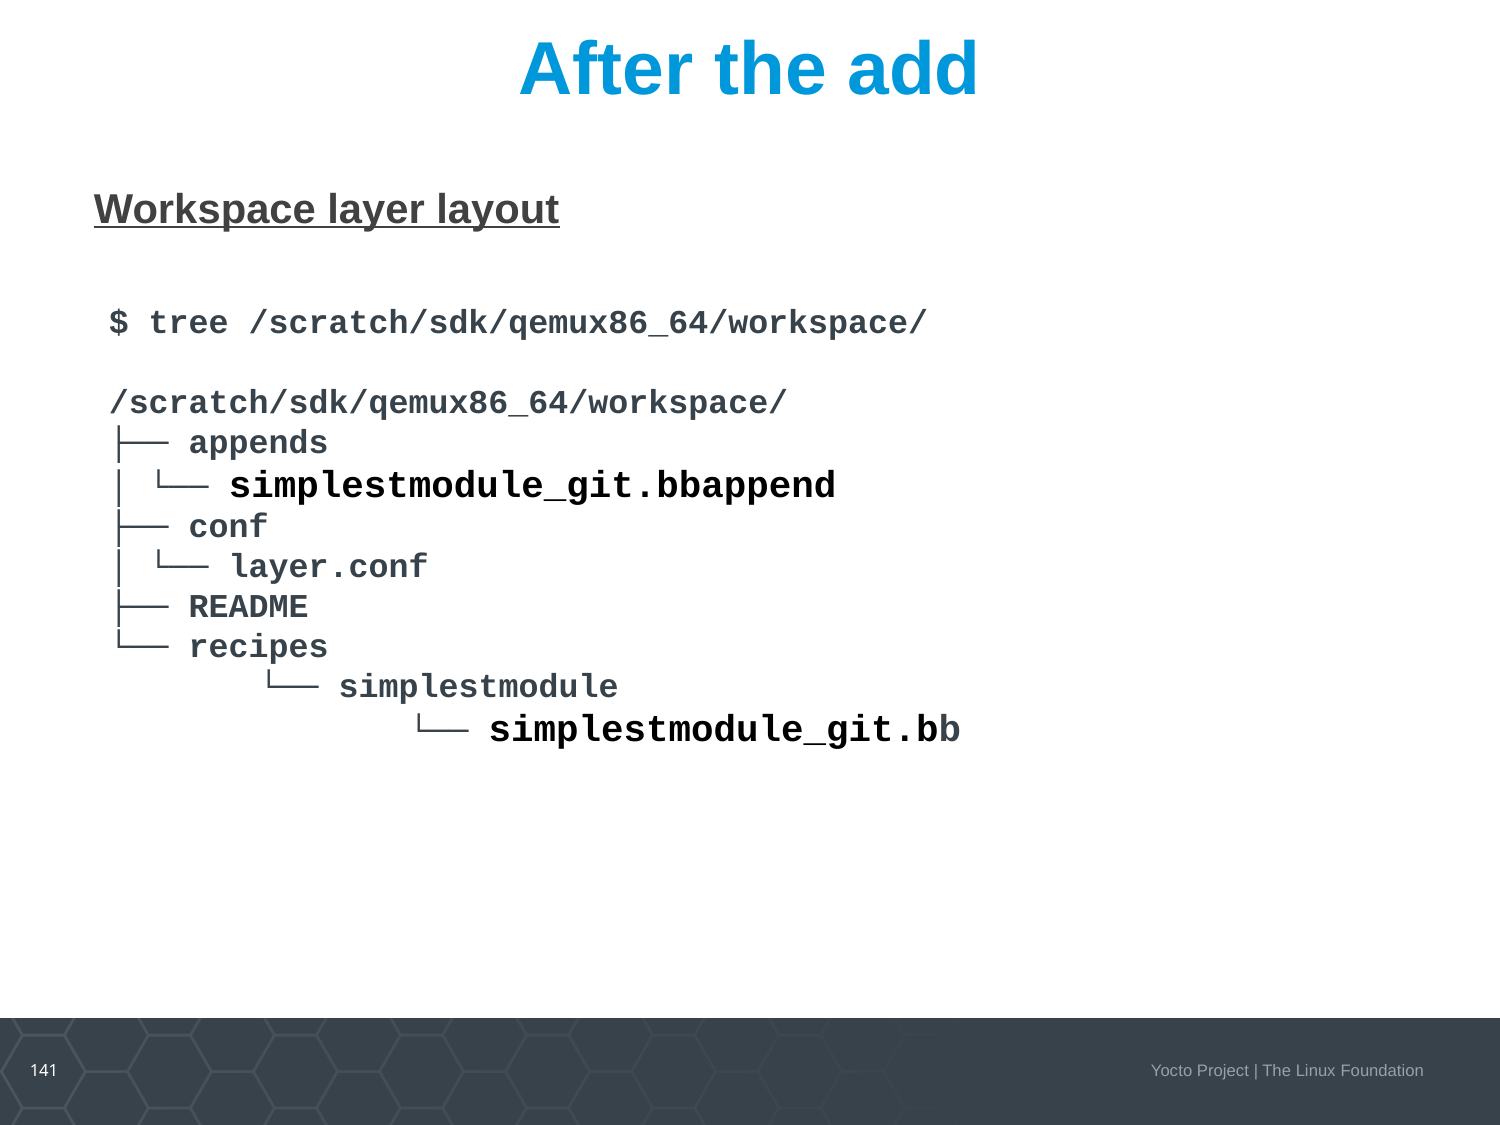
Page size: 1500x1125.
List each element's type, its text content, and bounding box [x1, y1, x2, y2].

picture [0, 0, 1500, 1125]
list $ tree /scratch/sdk/qemux86_64/workspace/ /scratch/sdk/qemux86_64/workspace/ ├── appends │ └── simplestmodule_git.bbappend ├── conf │ └── layer.conf ├── README └── recipes └── simplestmodule └── simplestmodule_git.bb [90, 299, 1359, 971]
list Workspace layer layout [93, 162, 757, 232]
title After the add [75, 55, 1425, 155]
